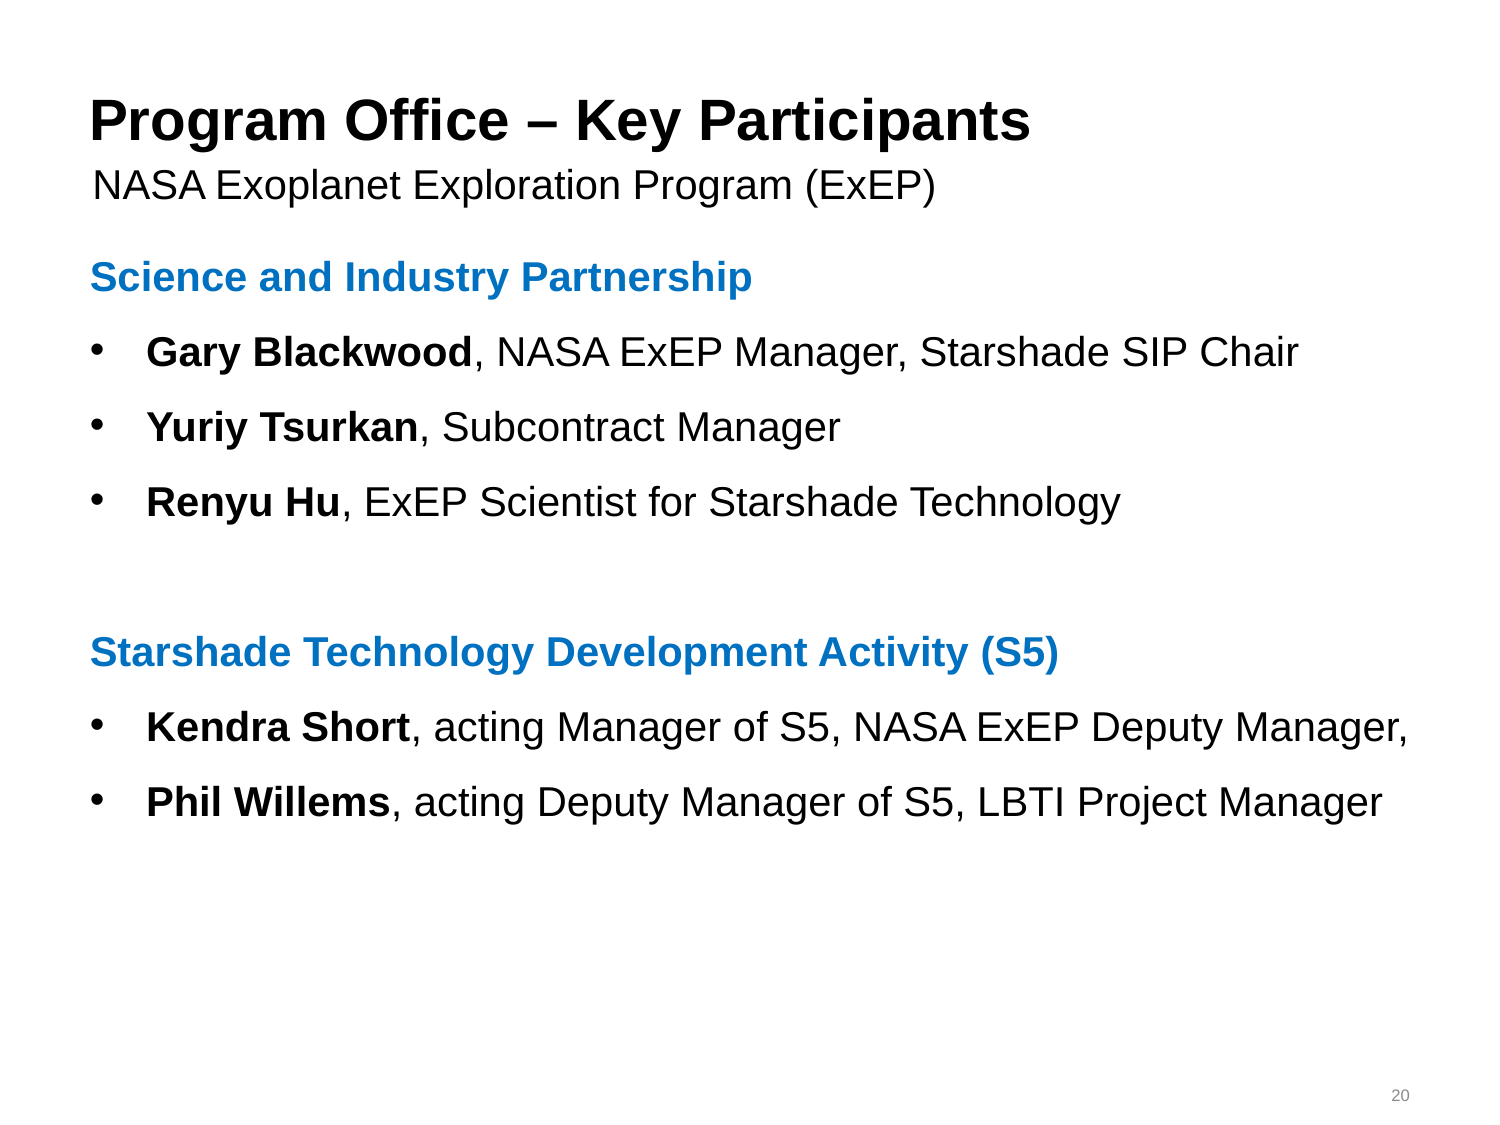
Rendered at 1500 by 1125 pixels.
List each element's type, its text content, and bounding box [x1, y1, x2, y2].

list NASA Exoplanet Exploration Program (ExEP) [77, 150, 1428, 205]
list Science and Industry Partnership Gary Blackwood, NASA ExEP Manager, Starshade SIP Chair Yuriy Tsurkan, Subcontract Manager Renyu Hu, ExEP Scientist for Starshade Technology Starshade Technology Development Activity (S5) Kendra Short, acting Manager of S5, NASA ExEP Deputy Manager, Phil Willems, acting Deputy Manager of S5, LBTI Project Manager [75, 242, 1429, 1033]
slide_number 20 [1217, 1065, 1425, 1125]
title Program Office – Key Participants [74, 74, 1425, 146]
